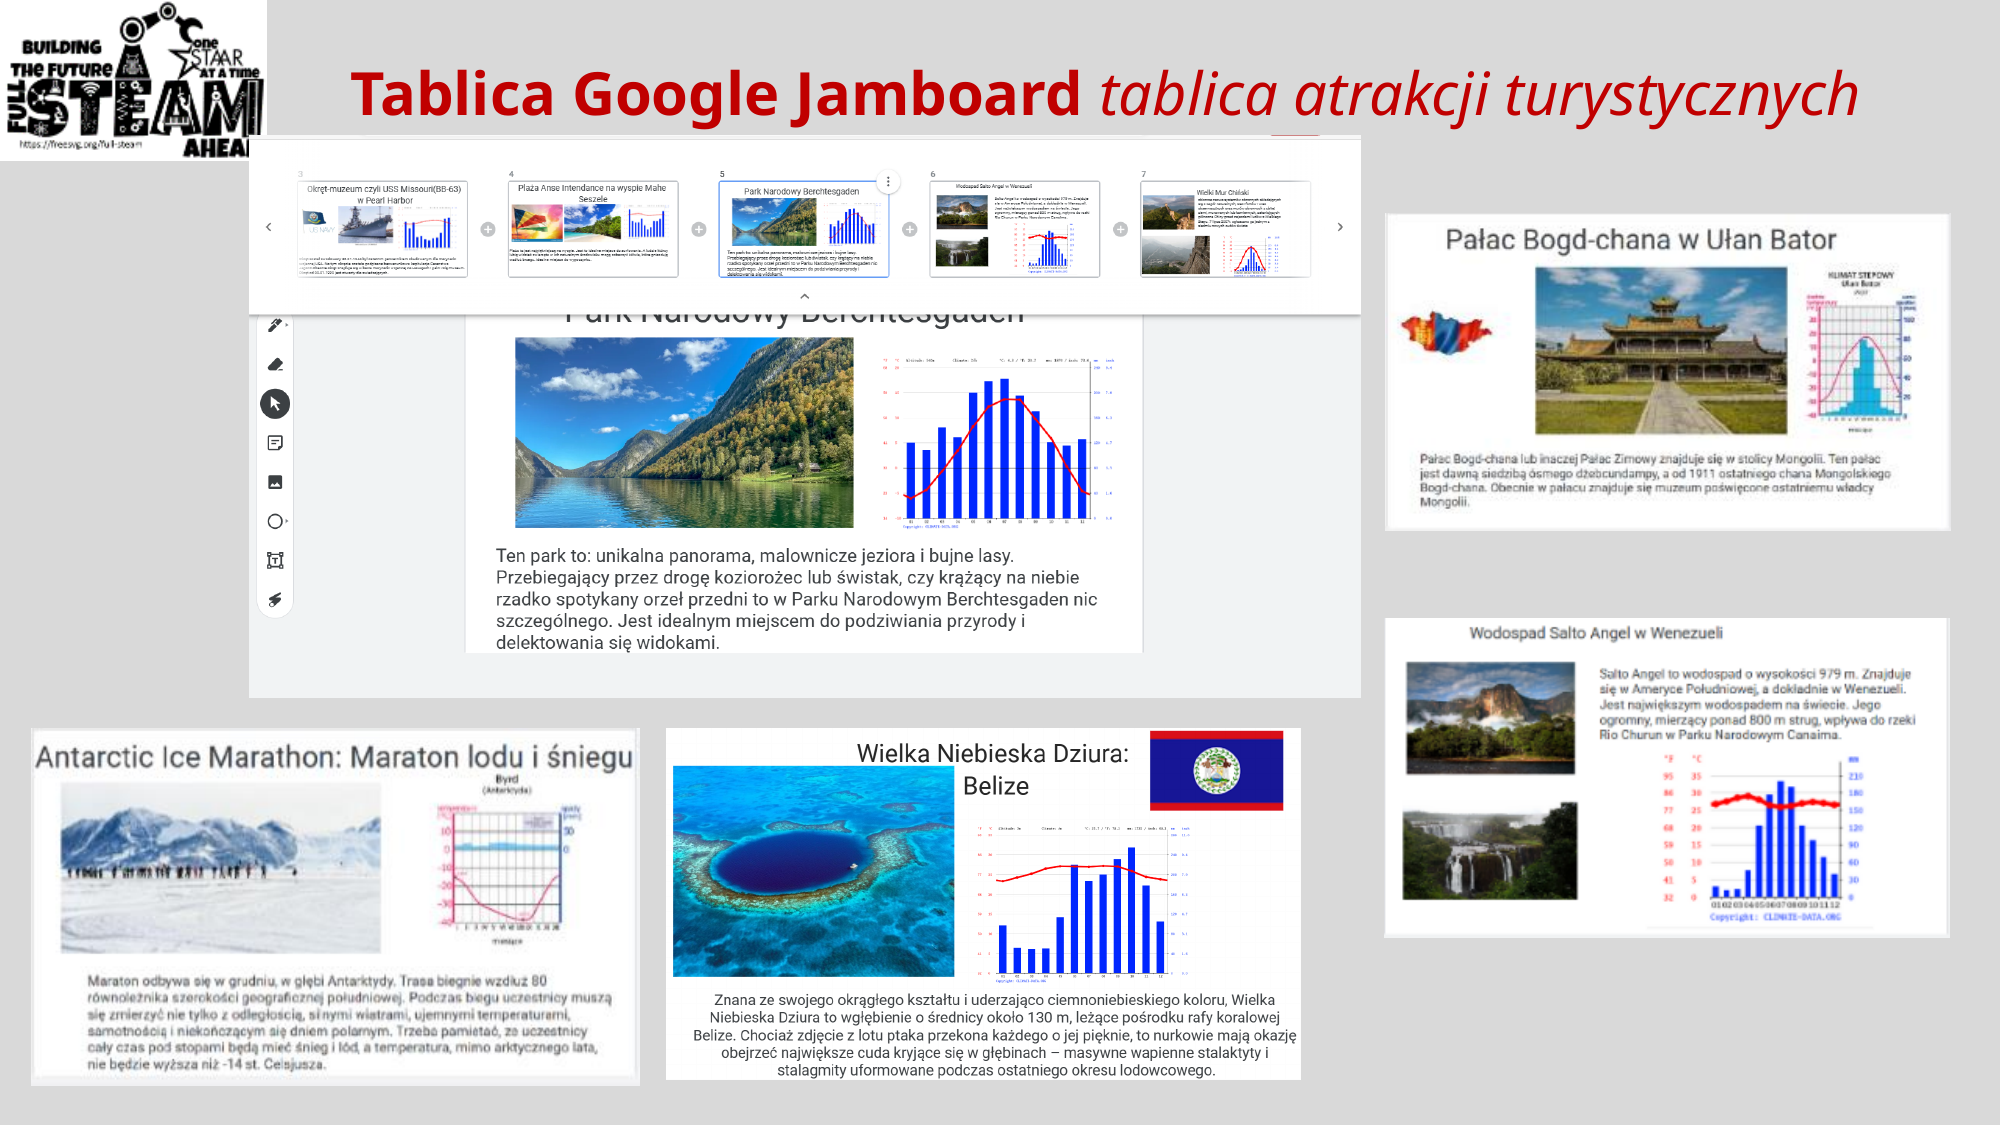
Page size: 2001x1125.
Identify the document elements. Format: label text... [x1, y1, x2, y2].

picture [30, 728, 640, 1086]
picture [1384, 618, 1950, 938]
picture [665, 728, 1301, 1080]
picture [1385, 213, 1951, 531]
text_box Tablica Google Jamboard tablica atrakcji turystycznych [320, 0, 1892, 136]
picture [0, 0, 1361, 698]
